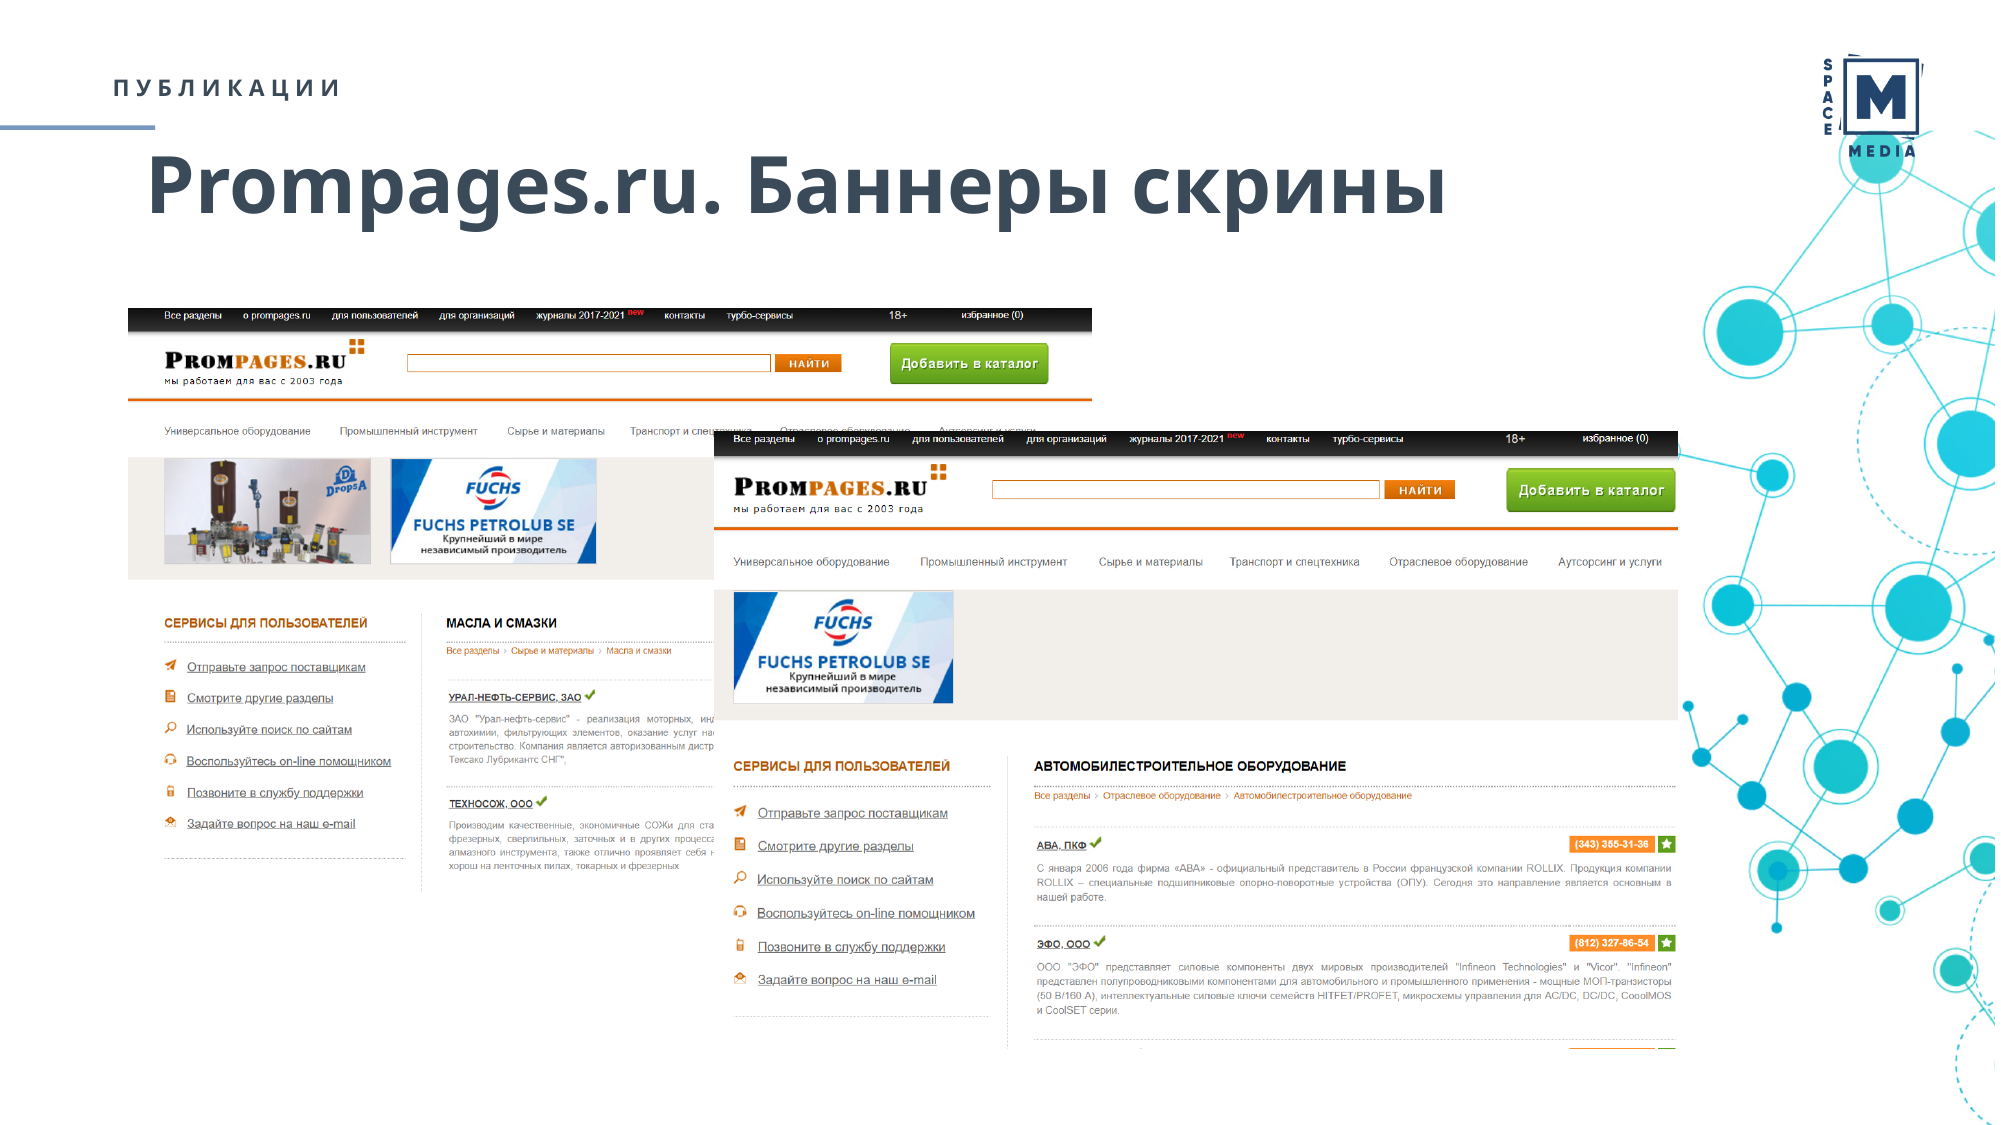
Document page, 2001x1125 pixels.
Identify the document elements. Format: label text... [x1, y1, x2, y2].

picture [1822, 53, 1924, 157]
title Prompages.ru. Баннеры скрины [102, 84, 1931, 276]
text_box [0, 124, 156, 131]
picture [128, 132, 2000, 1125]
text_box ПУБЛИКАЦИИ [110, 71, 602, 101]
